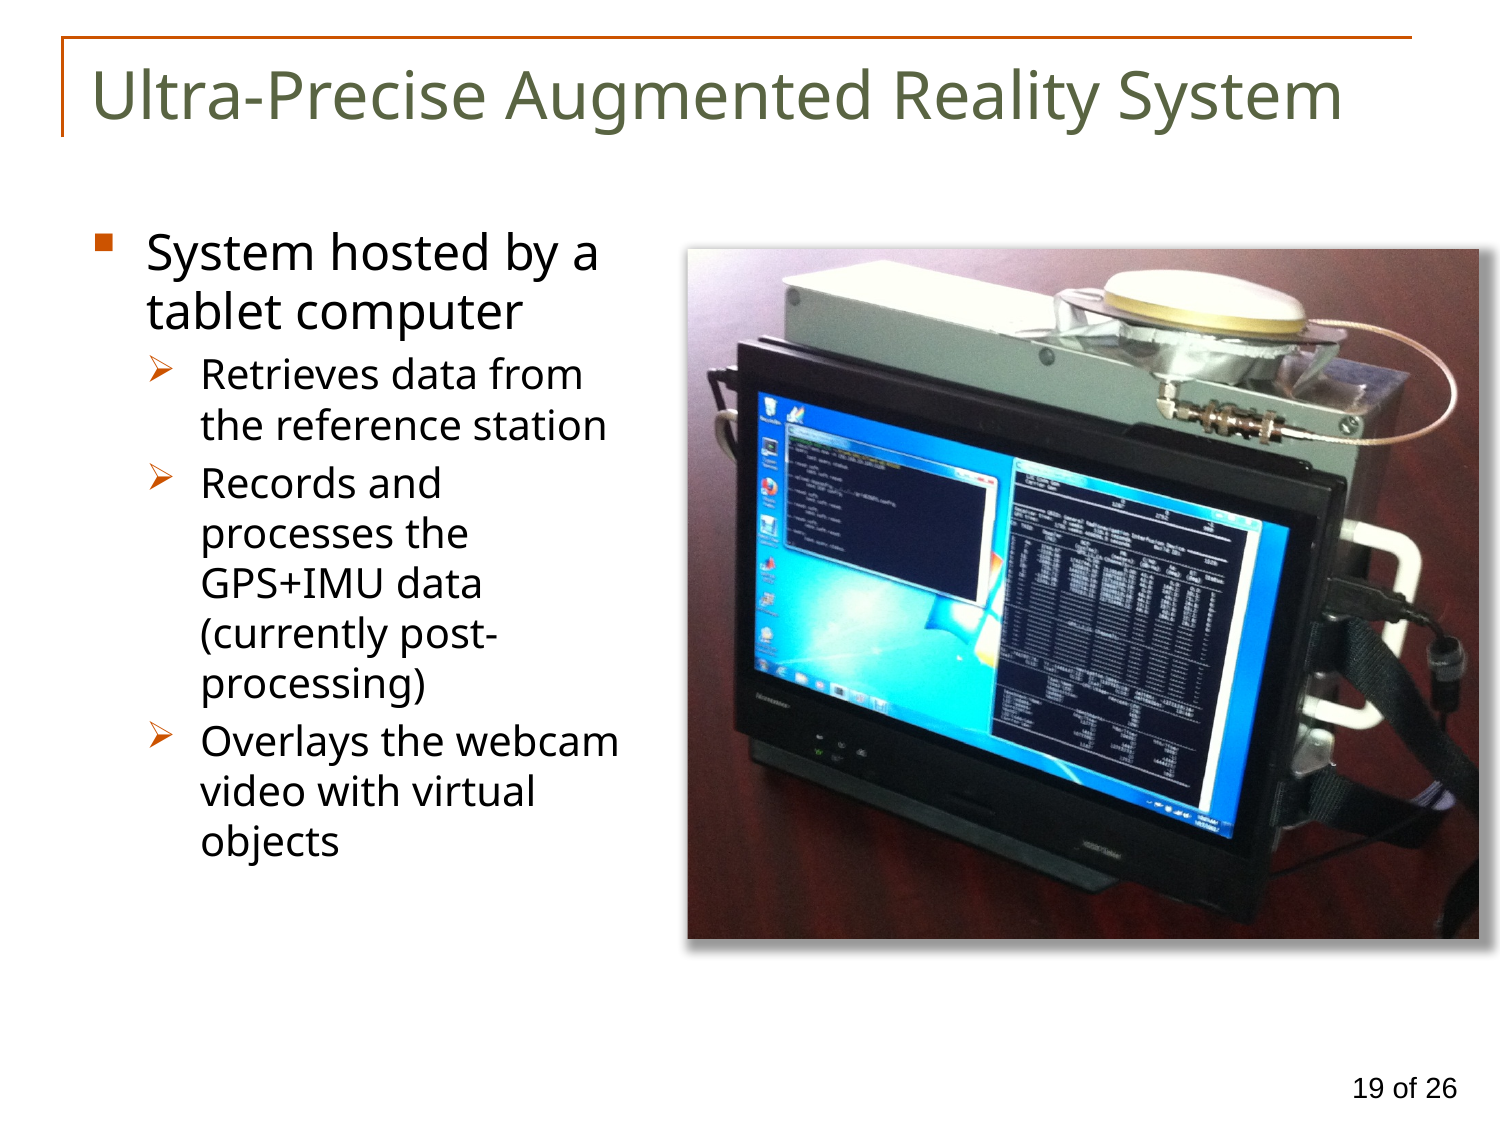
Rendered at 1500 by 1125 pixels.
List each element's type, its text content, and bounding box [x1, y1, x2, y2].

list System hosted by a tablet computer Retrieves data from the reference station Records and processes the GPS+IMU data (currently post-processing) Overlays the webcam video with virtual objects [74, 233, 663, 1038]
title Ultra-Precise Augmented Reality System [74, 45, 1426, 233]
picture [687, 249, 1480, 939]
